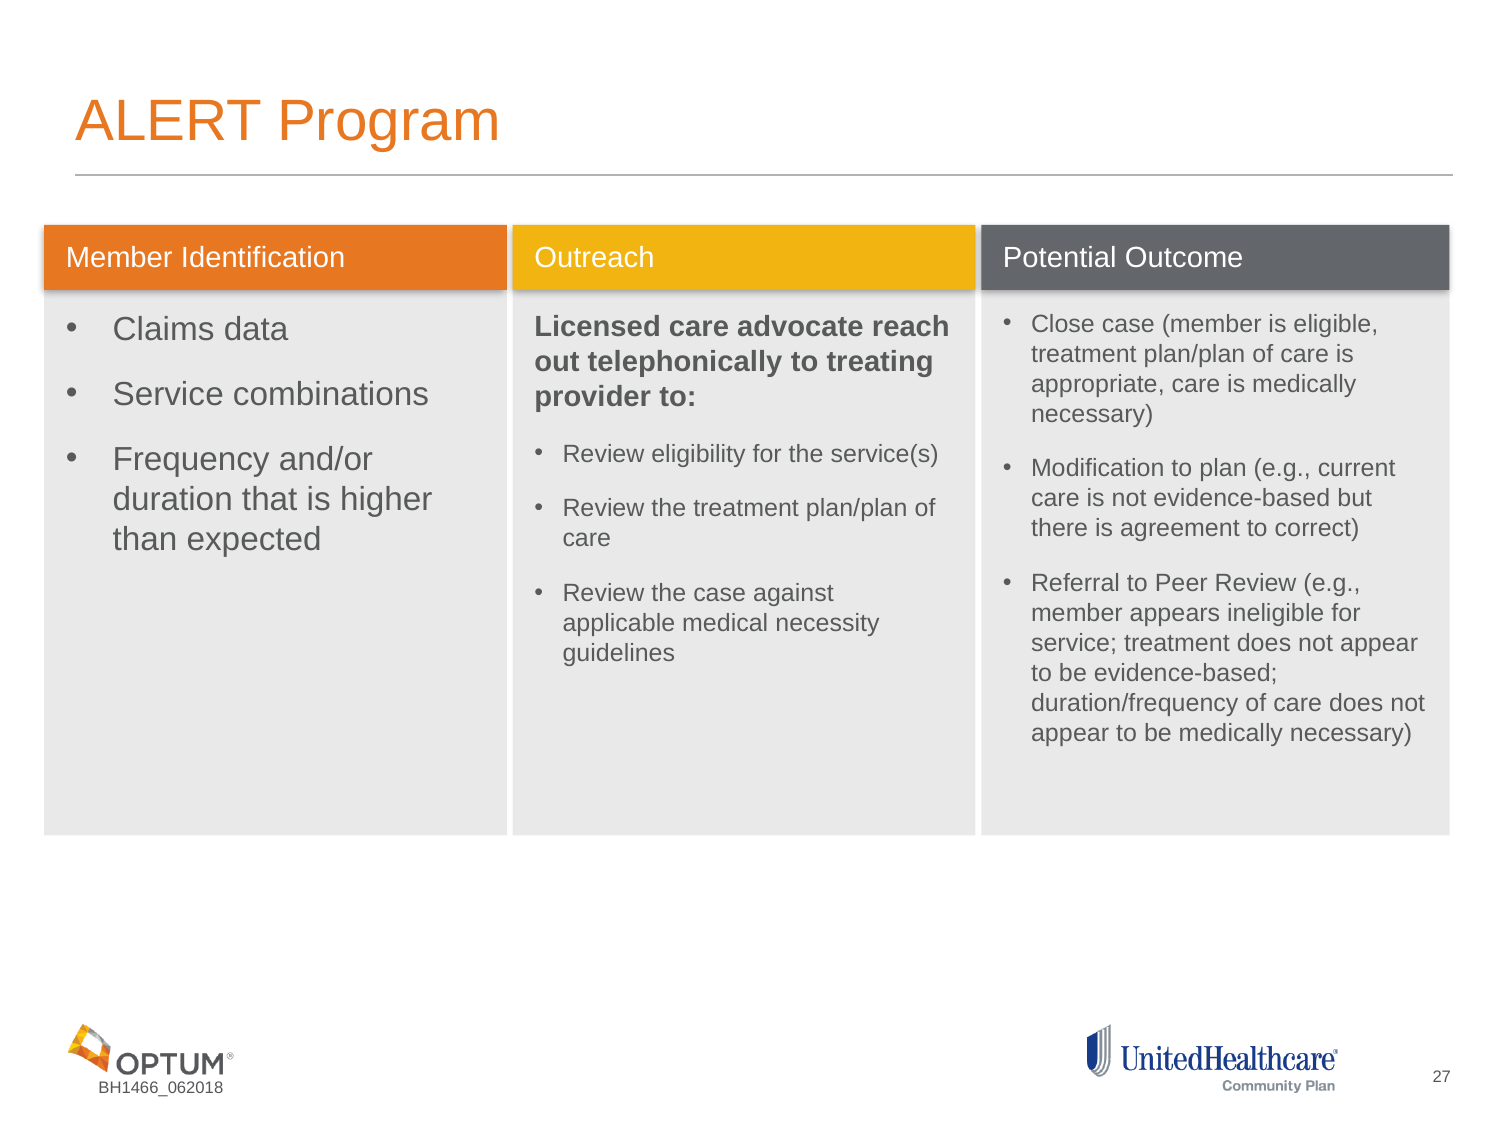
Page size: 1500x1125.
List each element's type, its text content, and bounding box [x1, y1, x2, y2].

picture [1087, 1024, 1338, 1093]
title ALERT Program [75, 50, 1454, 152]
text_box Licensed care advocate reach out telephonically to treating provider to: Review eligibility for the service(s) Review the treatment plan/plan of care Review the case against applicable medical necessity guidelines [511, 288, 978, 838]
text_box Member Identification [43, 224, 508, 288]
text_box Outreach [512, 224, 976, 288]
text_box Close case (member is eligible, treatment plan/plan of care is appropriate, care is medically necessary) Modification to plan (e.g., current care is not evidence-based but there is agreement to correct) Referral to Peer Review (e.g., member appears ineligible for service; treatment does not appear to be evidence-based; duration/frequency of care does not appear to be medically necessary) [979, 288, 1452, 838]
text_box Potential Outcome [980, 224, 1450, 288]
slide_number 27 [1387, 1055, 1451, 1096]
text_box Claims data Service combinations Frequency and/or duration that is higher than expected [42, 288, 509, 838]
picture [62, 1021, 238, 1077]
